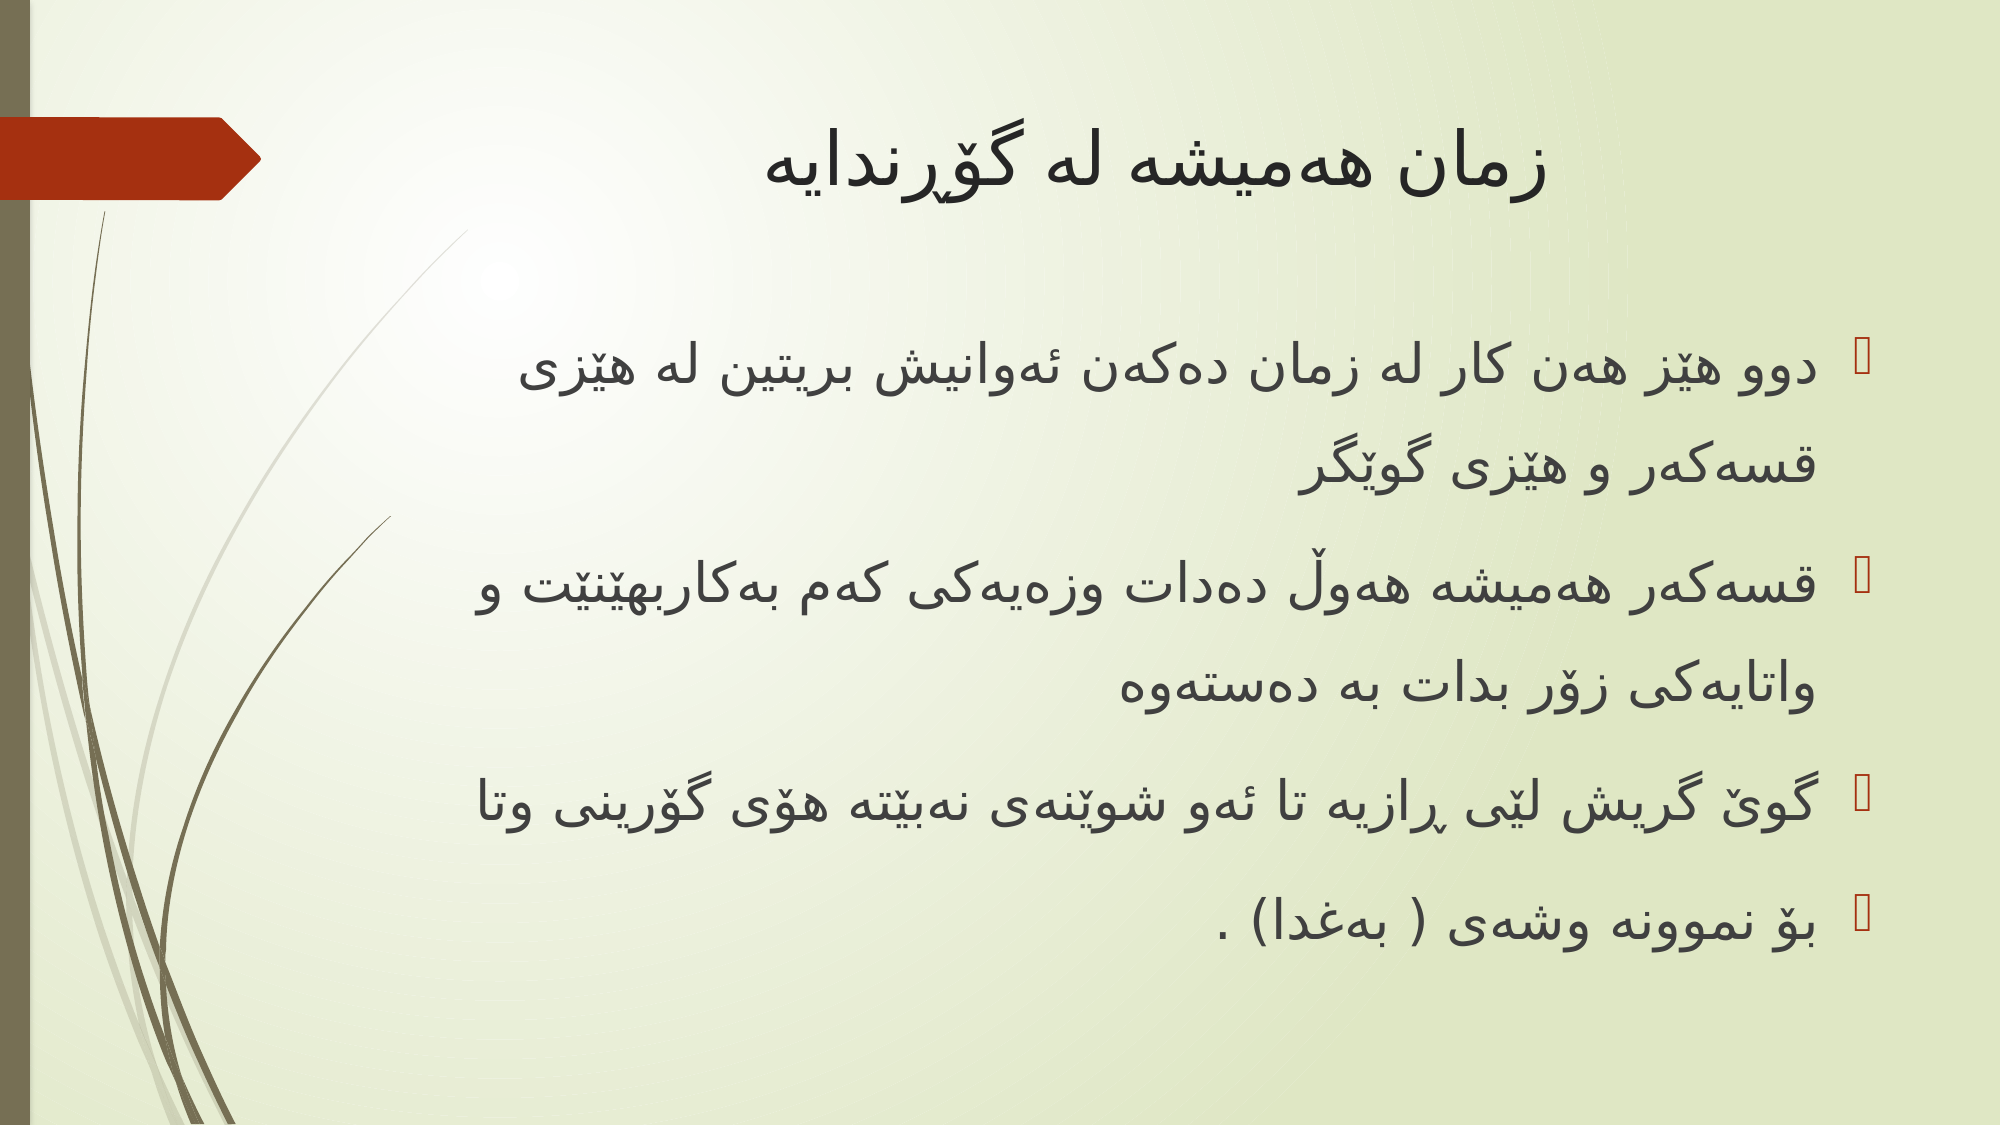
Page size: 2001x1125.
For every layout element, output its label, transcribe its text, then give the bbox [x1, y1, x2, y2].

list دوو هێز هەن كار لە زمان دەكەن ئەوانیش بریتین لە هێزی قسەكەر و هێزی گوێگر قسەكەر هەمیشە هەوڵ دەدات وزەیەكی كەم بەكاربهێنێت و واتایەكی زۆر بدات بە دەستەوە گوێ‌ گریش لێی ڕازیە تا ئەو شوێنەی نەبێتە هۆی گۆرینی وتا بۆ نموونه‌ وشه‌ی ( به‌غدا) . [424, 287, 1888, 1036]
title زمان هەمیشە لە گۆڕندایە [425, 102, 1888, 287]
